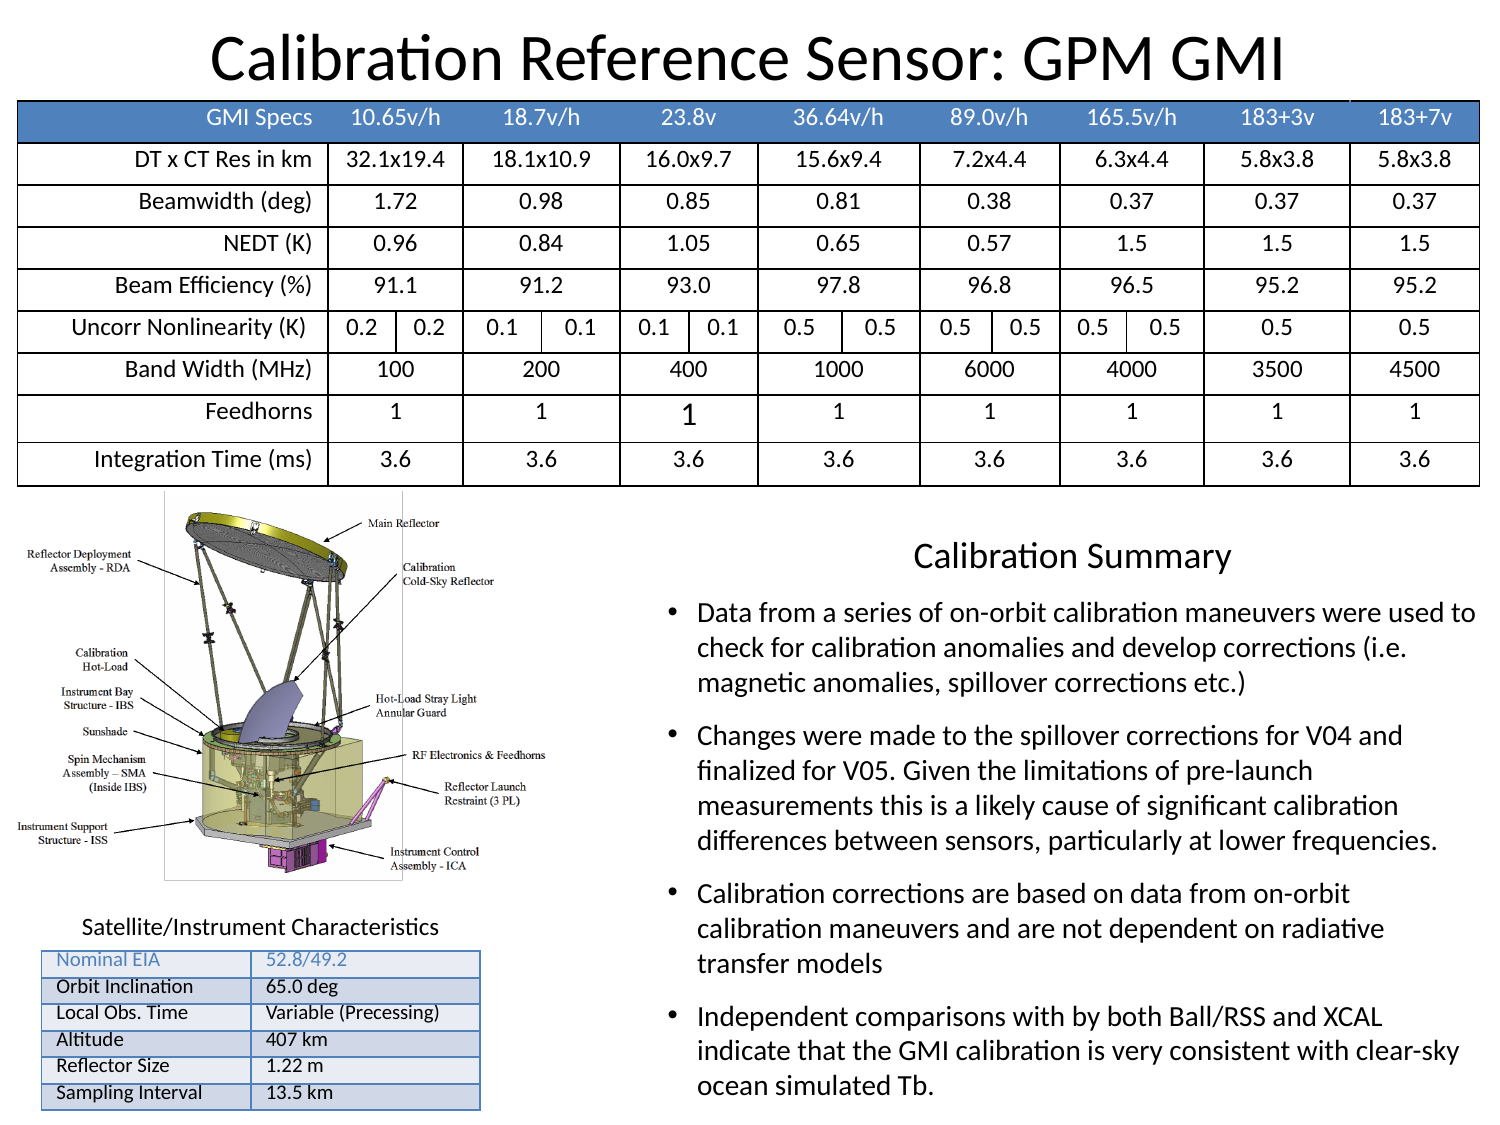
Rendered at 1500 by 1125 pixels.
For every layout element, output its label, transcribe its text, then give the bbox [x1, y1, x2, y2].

table_cell 1.5 [1061, 228, 1203, 268]
table_cell 3.6 [464, 443, 619, 485]
table_header GMI Specs [18, 105, 328, 142]
table_cell 91.2 [464, 270, 619, 310]
text_box Satellite/Instrument Characteristics [41, 899, 481, 951]
table_cell 65.0 deg [252, 979, 479, 1003]
table_cell 1.22 m [252, 1058, 479, 1083]
table_cell 100 [329, 354, 462, 394]
table_cell 407 km [252, 1032, 479, 1056]
table_cell 3.6 [921, 443, 1059, 485]
table_cell 1 [464, 396, 619, 442]
table_header 183+3v [1204, 105, 1349, 142]
text_box Calibration Summary Data from a series of on-orbit calibration maneuvers were used to check for calibration anomalies and develop corrections (i.e. magnetic anomalies, spillover corrections etc.) Changes were made to the spillover corrections for V04 and finalized for V05. Given the limitations of pre-launch measurements this is a likely cause of significant calibration differences between sensors, particularly at lower frequencies. Calibration corrections are based on data from on-orbit calibration maneuvers and are not dependent on radiative transfer models Independent comparisons with by both Ball/RSS and XCAL indicate that the GMI calibration is very consistent with clear-sky ocean simulated Tb. [646, 520, 1500, 1113]
table_header Nominal EIA [42, 952, 250, 977]
table_cell 6000 [921, 354, 1059, 394]
table_cell 0.5 [1061, 312, 1126, 352]
table_cell Sampling Interval [42, 1085, 250, 1109]
table_cell Variable (Precessing) [252, 1005, 479, 1030]
table_cell 0.5 [843, 312, 919, 352]
table_cell 3.6 [759, 443, 919, 485]
table_cell 95.2 [1351, 270, 1479, 310]
table_cell 93.0 [621, 270, 757, 310]
table_cell 1.5 [1205, 228, 1349, 268]
table_header 36.64v/h [758, 105, 920, 142]
table_cell 0.57 [921, 228, 1059, 268]
table_cell Uncorr Nonlinearity (K) [18, 312, 327, 352]
table_cell 1 [1061, 396, 1203, 442]
table_cell 0.84 [464, 228, 619, 268]
table_cell 1.72 [329, 186, 462, 226]
table_cell 96.8 [921, 270, 1059, 310]
table_cell 0.1 [542, 312, 619, 352]
table_cell 0.5 [759, 312, 841, 352]
table_cell Feedhorns [18, 396, 327, 442]
table_cell 3.6 [1061, 443, 1203, 485]
table_cell 97.8 [759, 270, 919, 310]
table_cell 1000 [759, 354, 919, 394]
table_cell 6.3x4.4 [1061, 144, 1203, 184]
table_cell 0.5 [1127, 312, 1203, 352]
table_cell 1 [329, 396, 462, 442]
table_cell 5.8x3.8 [1205, 144, 1349, 184]
table_cell Beamwidth (deg) [18, 186, 327, 226]
table_cell 91.1 [329, 270, 462, 310]
picture [0, 490, 553, 881]
table_cell 4000 [1061, 354, 1203, 394]
table_cell Altitude [42, 1032, 250, 1056]
table_cell 0.1 [464, 312, 541, 352]
table_cell 200 [464, 354, 619, 394]
table_cell 95.2 [1205, 270, 1349, 310]
table_header 183+7v [1351, 105, 1479, 142]
table_cell 1 [621, 396, 757, 442]
table_header 18.7v/h [463, 105, 620, 142]
table_cell 1.5 [1351, 228, 1479, 268]
table_cell 3500 [1205, 354, 1349, 394]
table_cell 1 [1205, 396, 1349, 442]
table_cell 0.38 [921, 186, 1059, 226]
table_cell Beam Efficiency (%) [18, 270, 327, 310]
table_cell 1 [759, 396, 919, 442]
table_cell 0.85 [621, 186, 757, 226]
table_cell 0.37 [1205, 186, 1349, 226]
table_cell 4500 [1351, 354, 1479, 394]
table_cell 18.1x10.9 [464, 144, 619, 184]
table_cell Local Obs. Time [42, 1005, 250, 1030]
table_cell 3.6 [1351, 443, 1479, 485]
table_cell 3.6 [1205, 443, 1349, 485]
table_cell 1 [1351, 396, 1479, 442]
table_cell Integration Time (ms) [18, 443, 327, 485]
table_cell Orbit Inclination [42, 979, 250, 1003]
table_cell 0.5 [921, 312, 991, 352]
table_cell 0.98 [464, 186, 619, 226]
table_cell 7.2x4.4 [921, 144, 1059, 184]
table_header 89.0v/h [920, 105, 1060, 142]
table_header 10.65v/h [328, 105, 463, 142]
table_header 23.8v [620, 105, 758, 142]
table_cell 0.1 [621, 312, 688, 352]
table_cell 0.5 [993, 312, 1059, 352]
table_cell 0.96 [329, 228, 462, 268]
table_cell 96.5 [1061, 270, 1203, 310]
table_cell 0.81 [759, 186, 919, 226]
table_cell 5.8x3.8 [1351, 144, 1479, 184]
table_cell 3.6 [329, 443, 462, 485]
table_cell Reflector Size [42, 1058, 250, 1083]
table_cell Band Width (MHz) [18, 354, 327, 394]
table_cell 0.5 [1351, 312, 1479, 352]
table_cell 0.37 [1351, 186, 1479, 226]
table_cell 13.5 km [252, 1085, 479, 1109]
table_cell 16.0x9.7 [621, 144, 757, 184]
table_header 165.5v/h [1060, 105, 1204, 142]
table_cell 0.1 [690, 312, 757, 352]
table_cell 400 [621, 354, 757, 394]
table_cell 32.1x19.4 [329, 144, 462, 184]
table_cell DT x CT Res in km [18, 144, 327, 184]
table_cell NEDT (K) [18, 228, 327, 268]
text_box Calibration Reference Sensor: GPM GMI [17, 3, 1480, 105]
table_cell 15.6x9.4 [759, 144, 919, 184]
table_cell 3.6 [621, 443, 757, 485]
table_cell 0.2 [329, 312, 395, 352]
table_cell 1.05 [621, 228, 757, 268]
table_cell 0.2 [397, 312, 462, 352]
table_cell 0.65 [759, 228, 919, 268]
table_cell 0.5 [1205, 312, 1349, 352]
table_cell 0.37 [1061, 186, 1203, 226]
table_header 52.8/49.2 [252, 952, 479, 977]
table_cell 1 [921, 396, 1059, 442]
